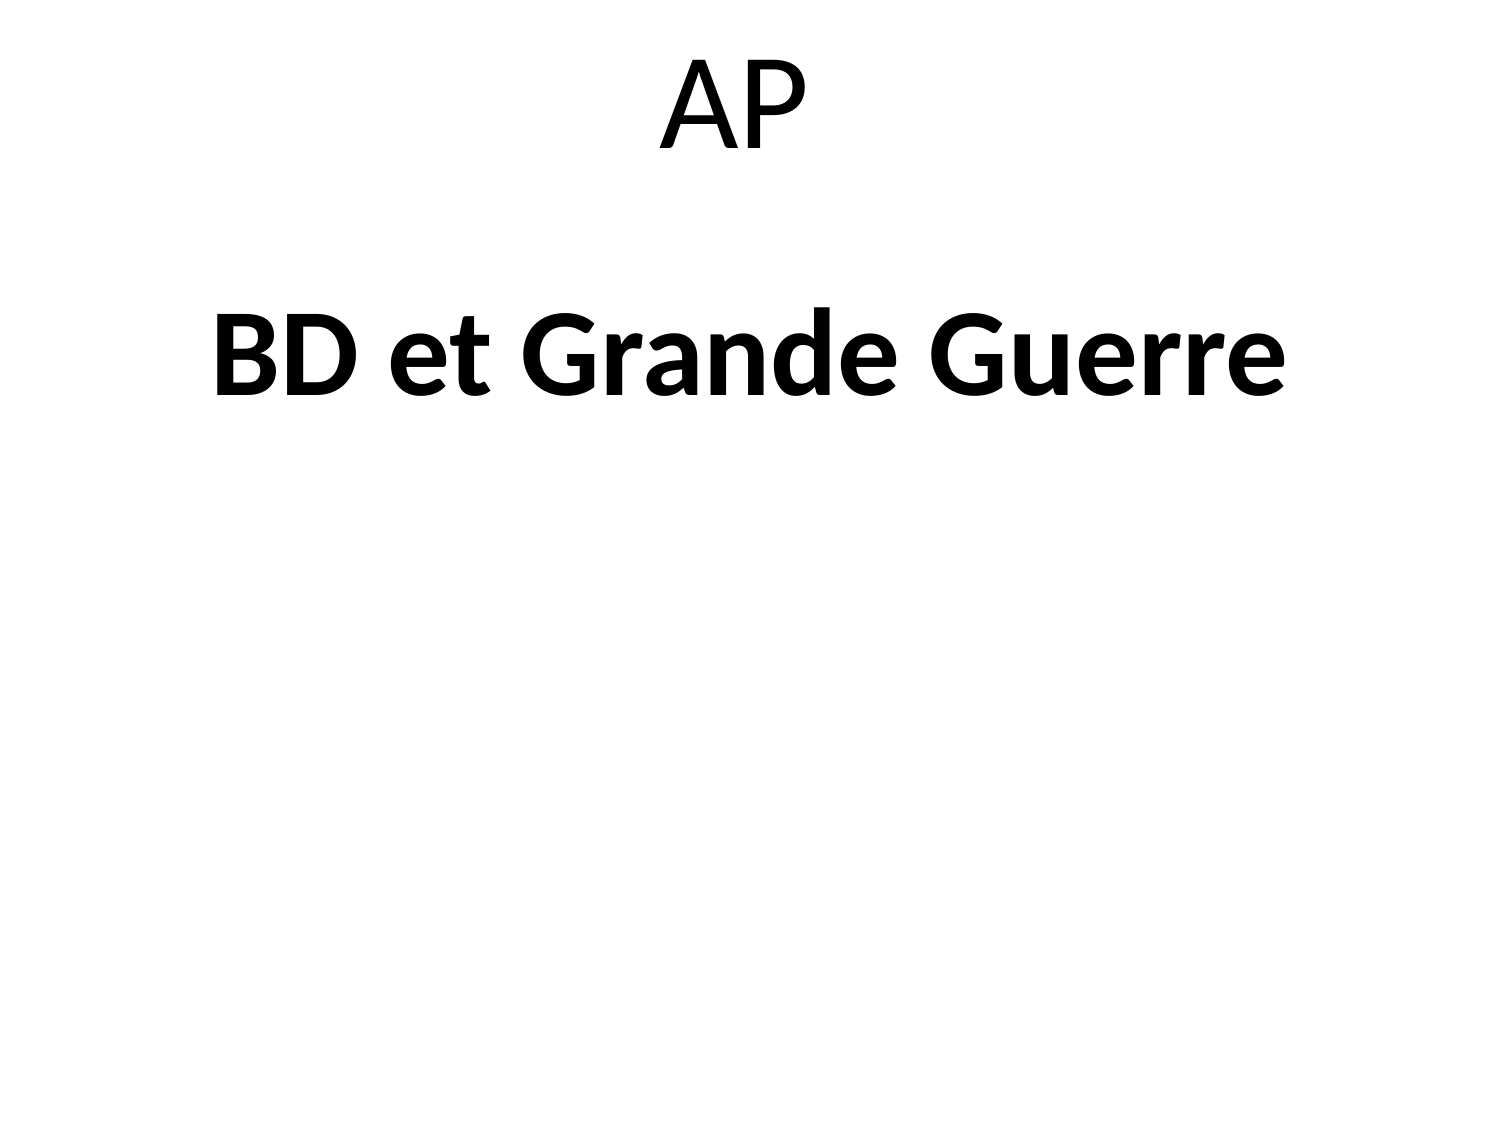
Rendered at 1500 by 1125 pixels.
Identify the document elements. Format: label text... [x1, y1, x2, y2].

list BD et Grande Guerre [75, 262, 1425, 1005]
title AP [75, 0, 1425, 188]
